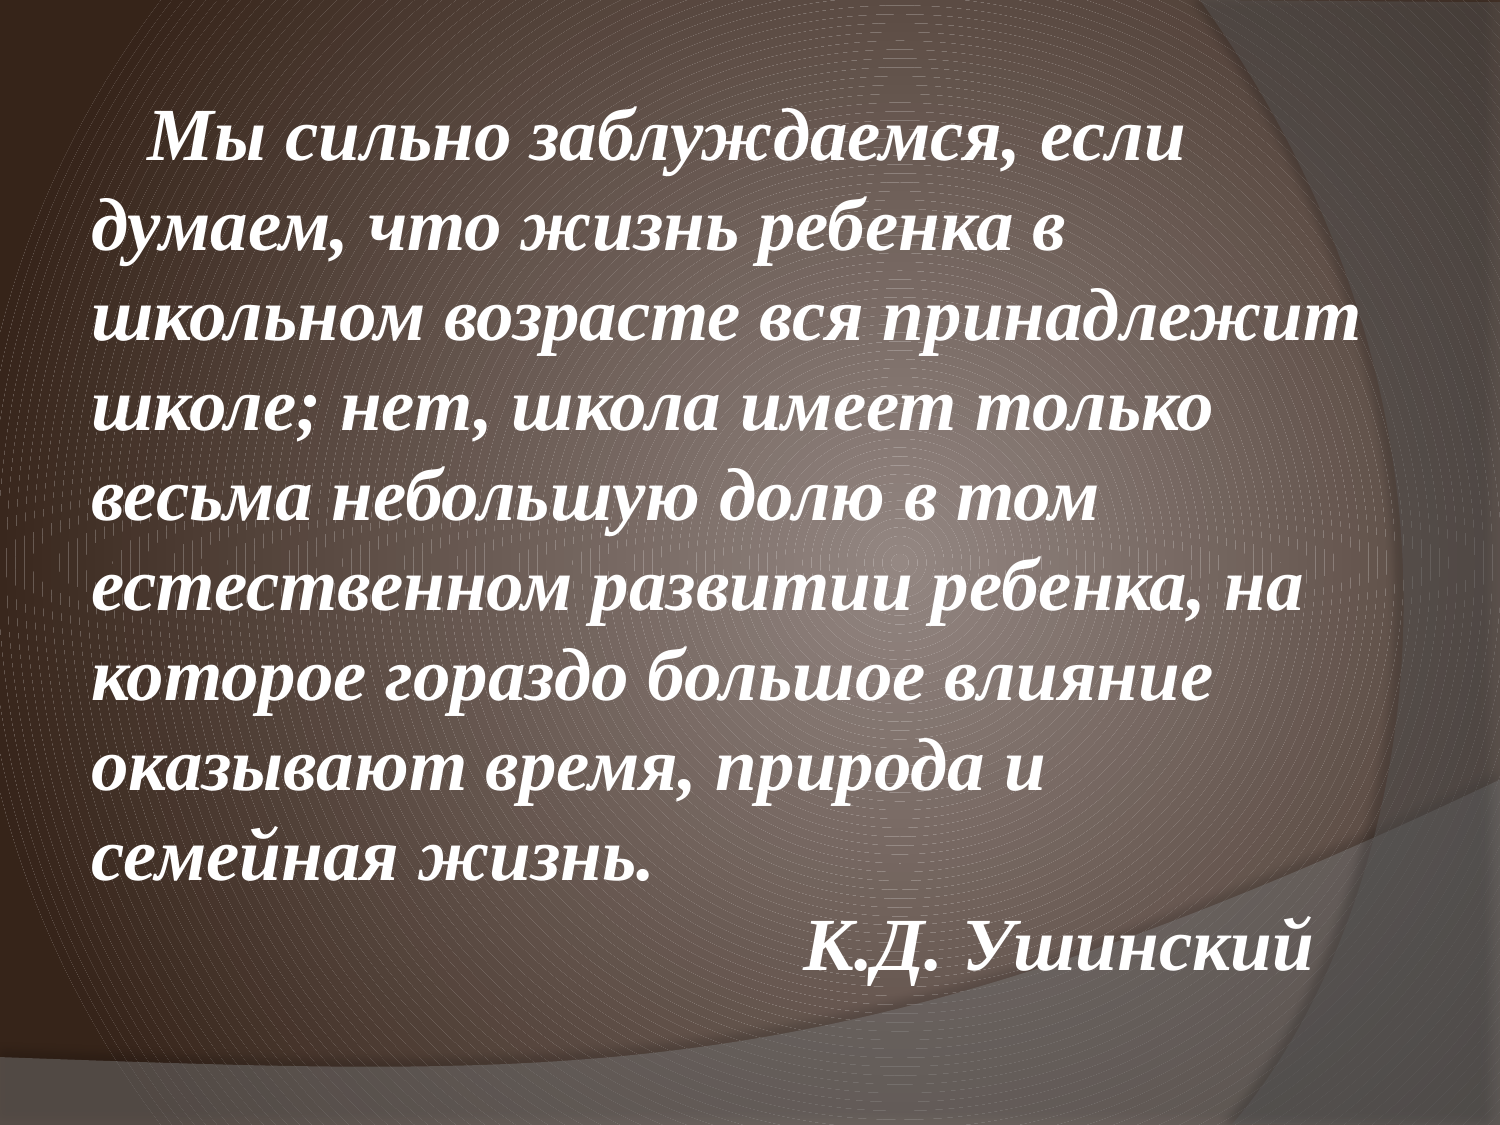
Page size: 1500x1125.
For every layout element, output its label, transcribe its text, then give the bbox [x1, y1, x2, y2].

text_box Мы сильно заблуждаемся, если думаем, что жизнь ребенка в школьном возрасте вся принадлежит школе; нет, школа имеет только весьма небольшую долю в том естественном развитии ребенка, на которое гораздо большое влияние оказывают время, природа и семейная жизнь. К.Д. Ушинский [76, 78, 1388, 1038]
